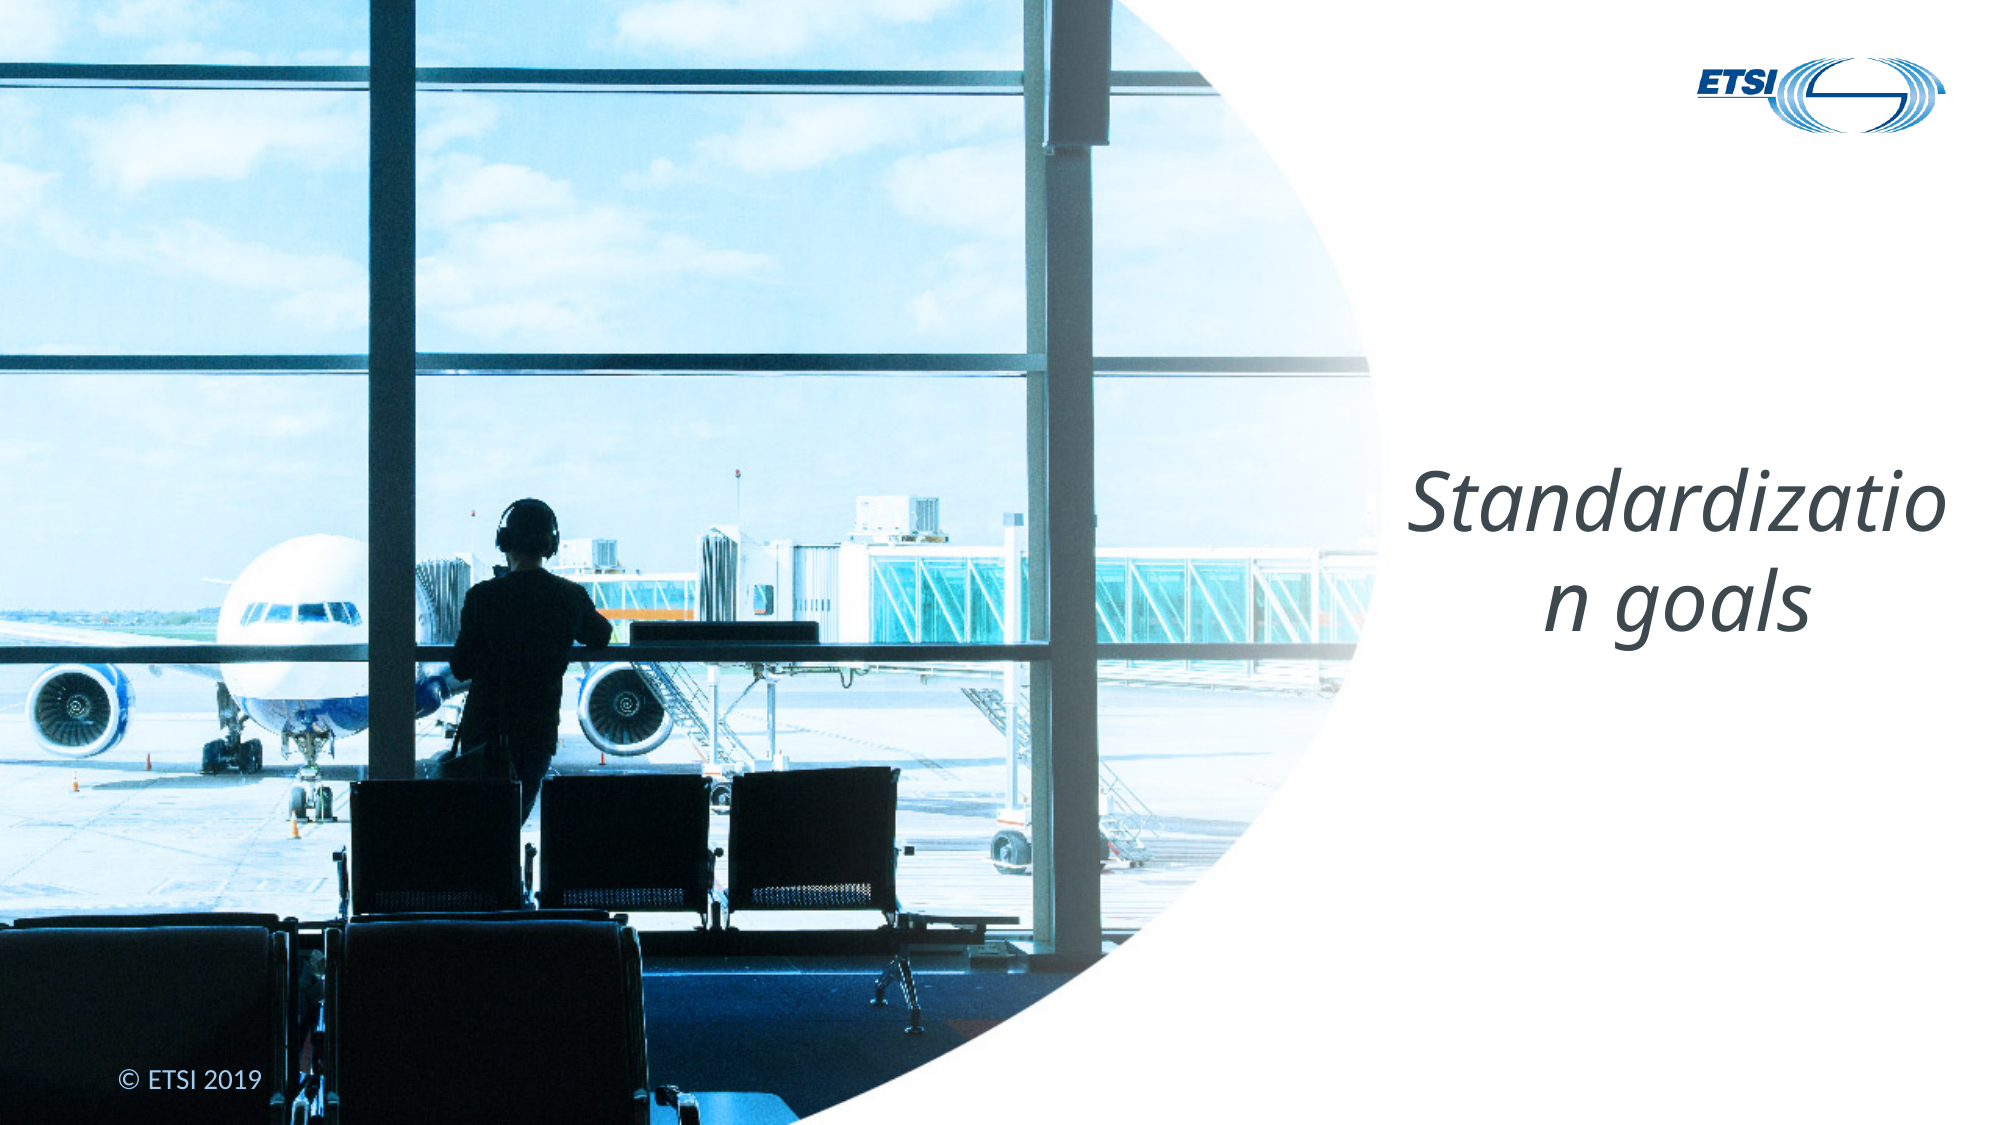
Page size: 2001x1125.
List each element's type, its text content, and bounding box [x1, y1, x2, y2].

picture [0, 0, 2001, 1125]
title Standardization goals [1383, 439, 1974, 879]
